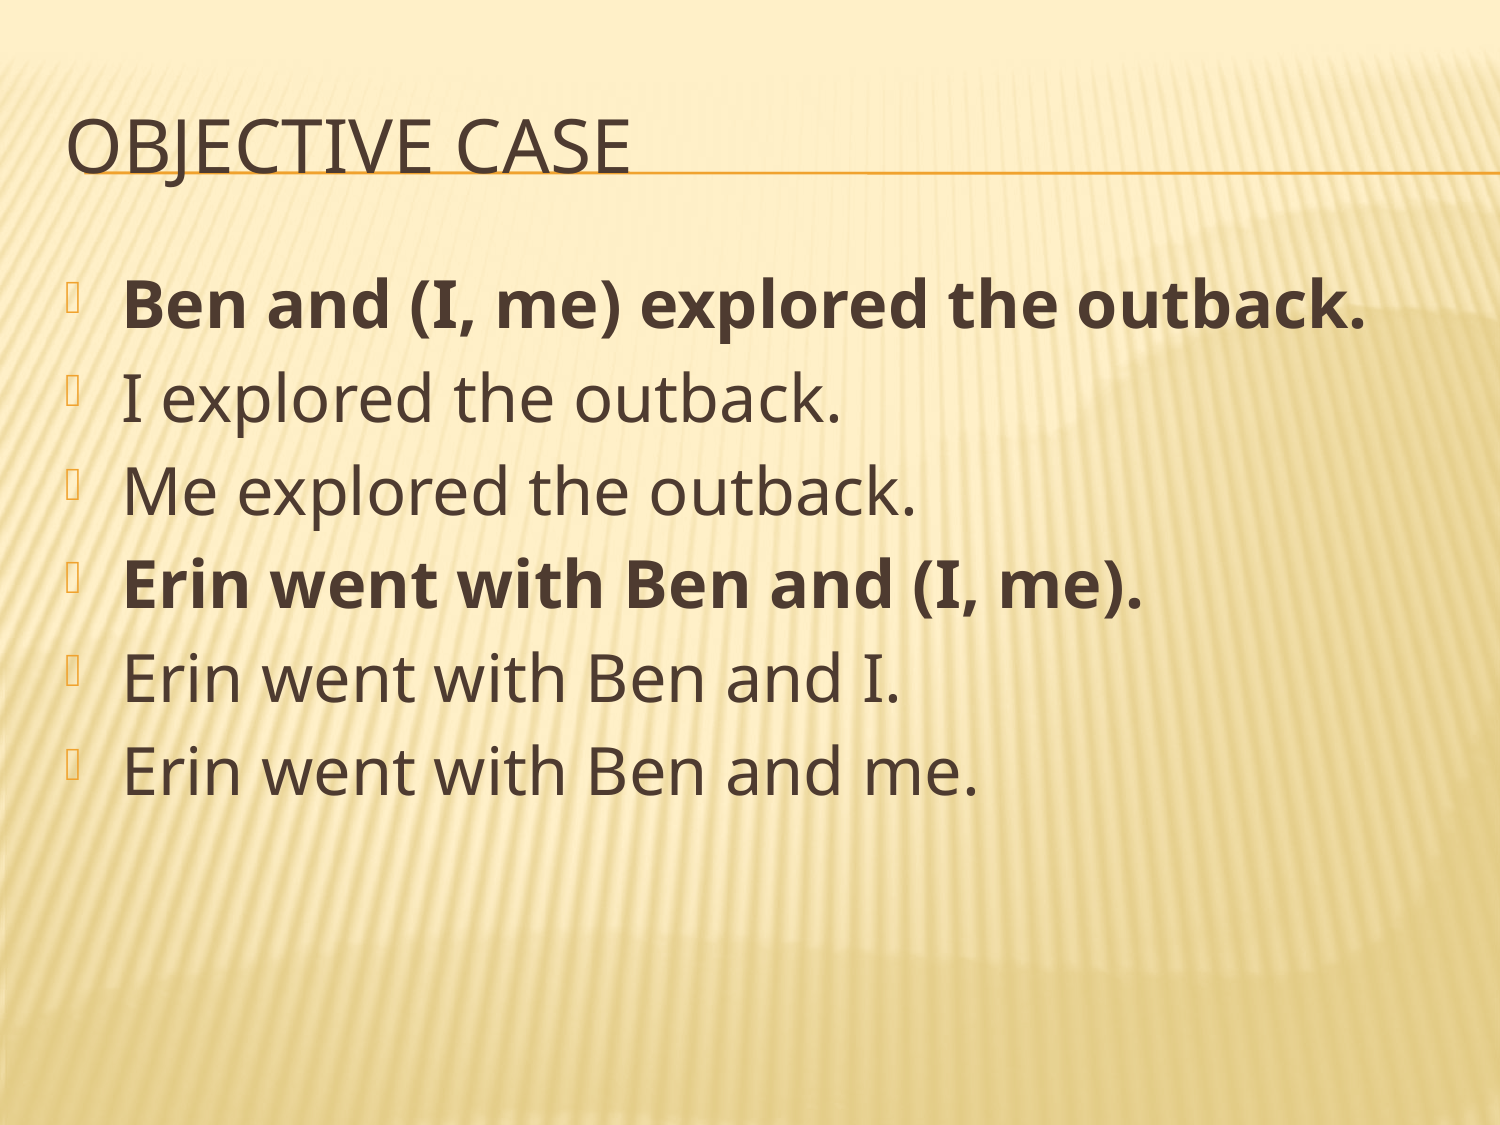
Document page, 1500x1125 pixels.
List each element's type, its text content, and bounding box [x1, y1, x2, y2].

list Ben and (I, me) explored the outback. I explored the outback. Me explored the outback. Erin went with Ben and (I, me). Erin went with Ben and I. Erin went with Ben and me. [50, 254, 1475, 998]
title Objective case [50, 75, 1475, 213]
